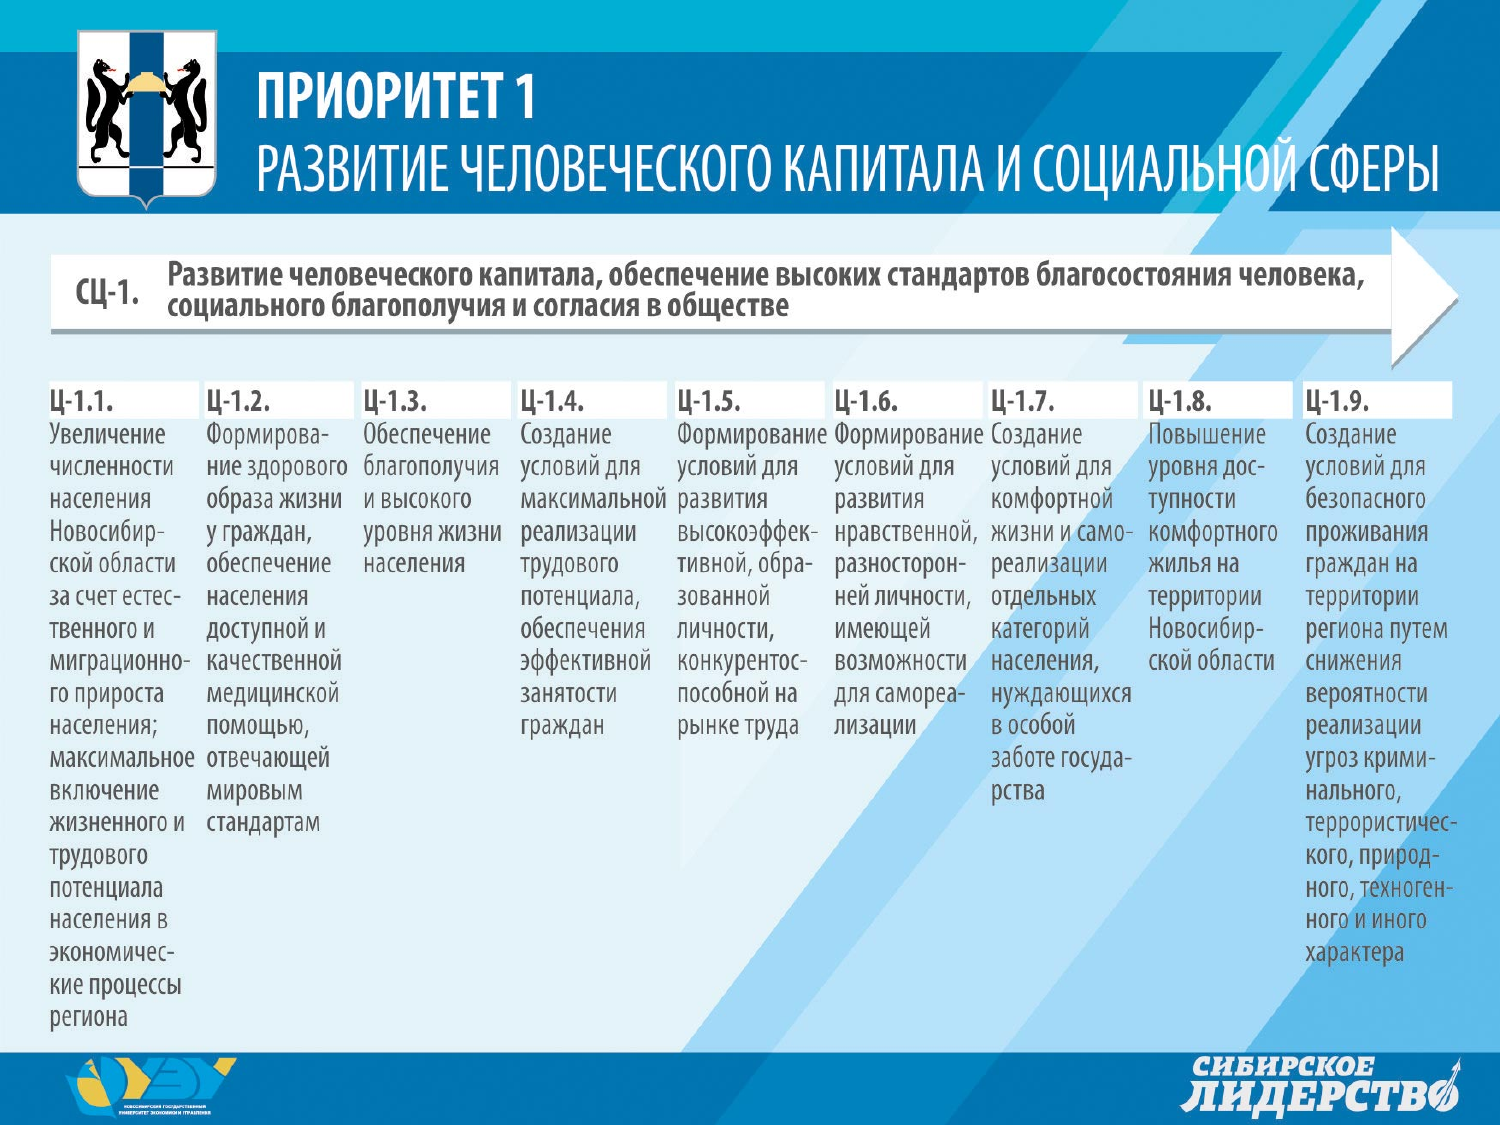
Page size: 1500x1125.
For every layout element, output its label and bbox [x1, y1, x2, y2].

list [0, 0, 1500, 1125]
